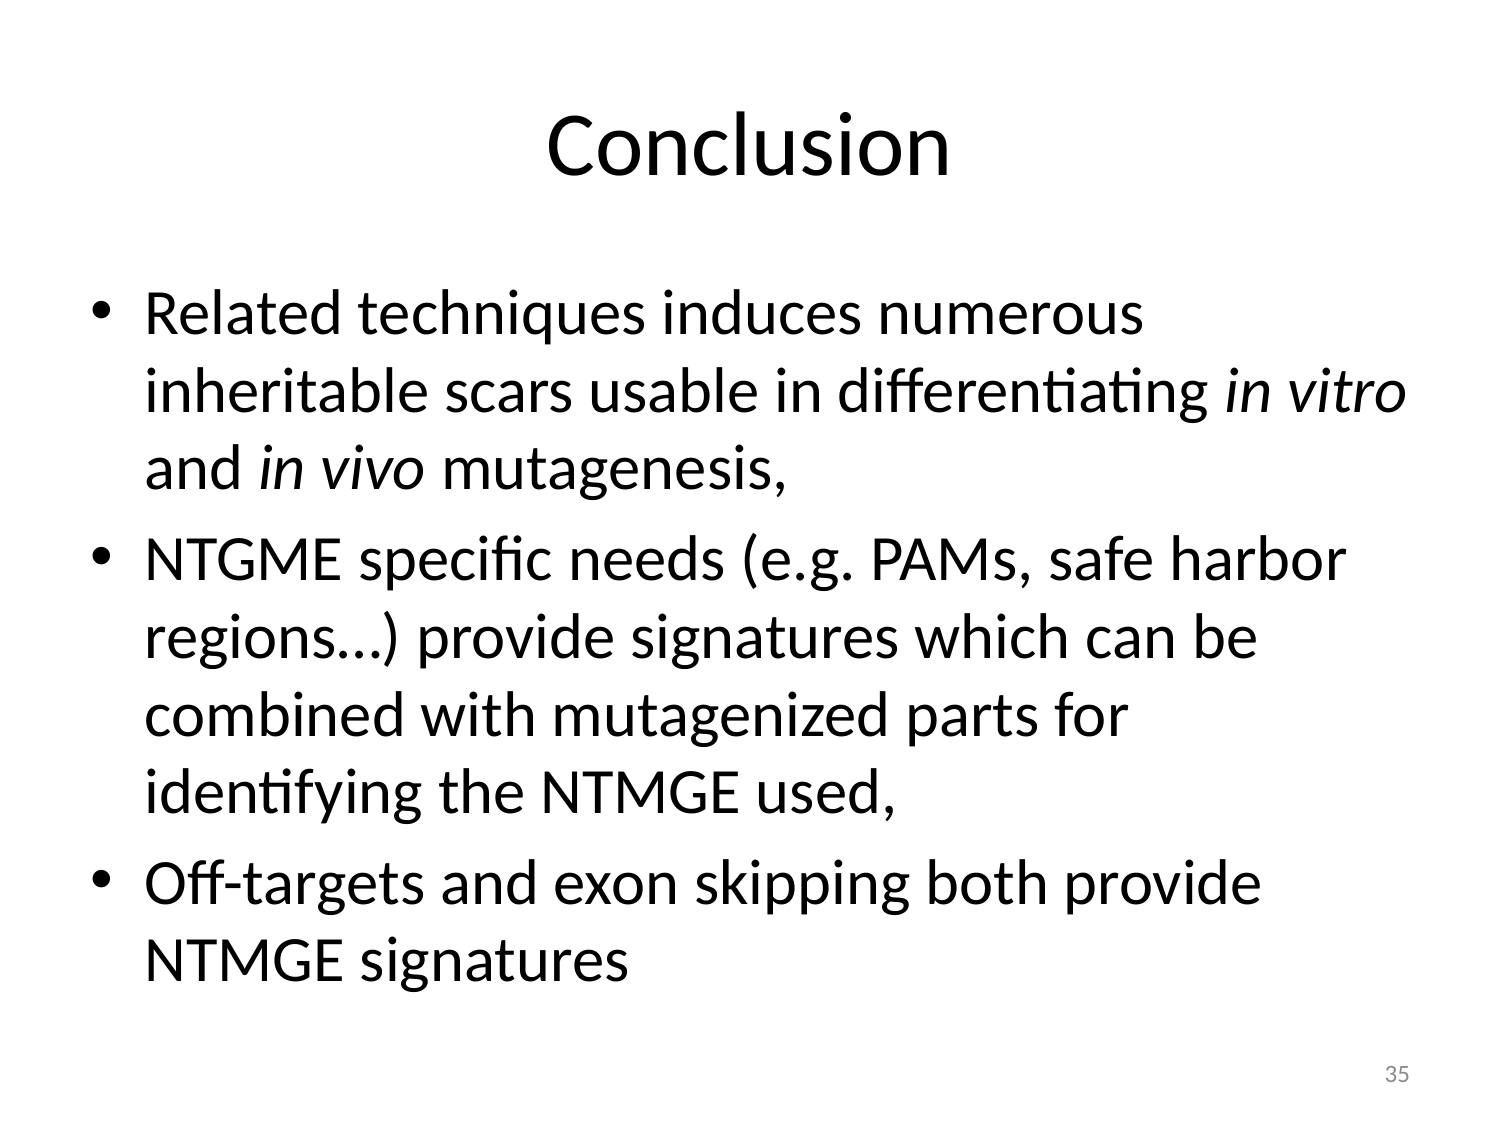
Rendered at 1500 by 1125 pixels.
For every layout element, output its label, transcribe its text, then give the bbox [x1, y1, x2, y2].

slide_number 35 [1074, 1042, 1425, 1103]
title Conclusion [75, 45, 1425, 233]
list Related techniques induces numerous inheritable scars usable in differentiating in vitro and in vivo mutagenesis, NTGME specific needs (e.g. PAMs, safe harbor regions…) provide signatures which can be combined with mutagenized parts for identifying the NTMGE used, Off-targets and exon skipping both provide NTMGE signatures [75, 262, 1425, 1005]
